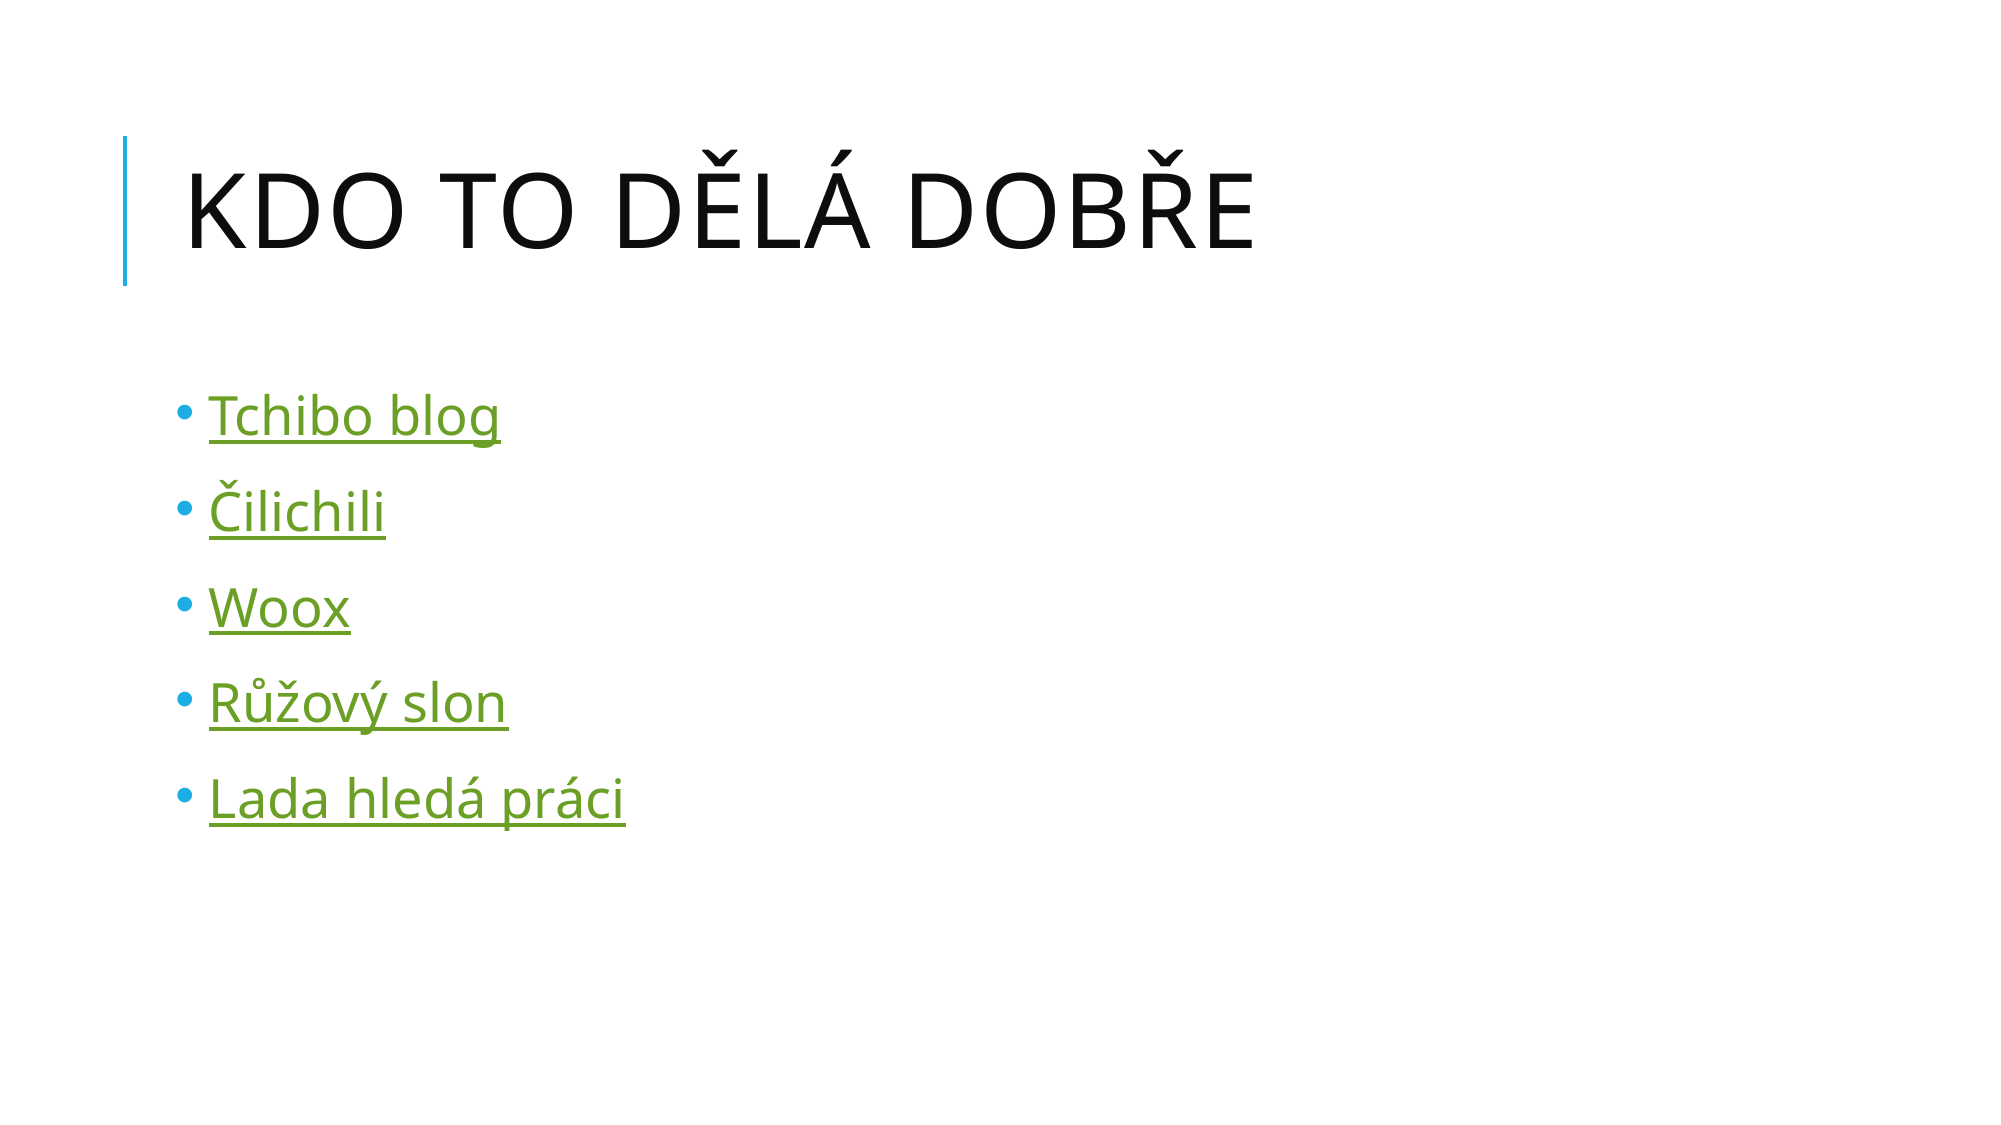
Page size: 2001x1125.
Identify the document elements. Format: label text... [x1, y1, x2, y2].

list Tchibo blog Čilichili Woox Růžový slon Lada hledá práci [168, 375, 1763, 1071]
title Kdo to dělá dobře [168, 96, 1763, 342]
